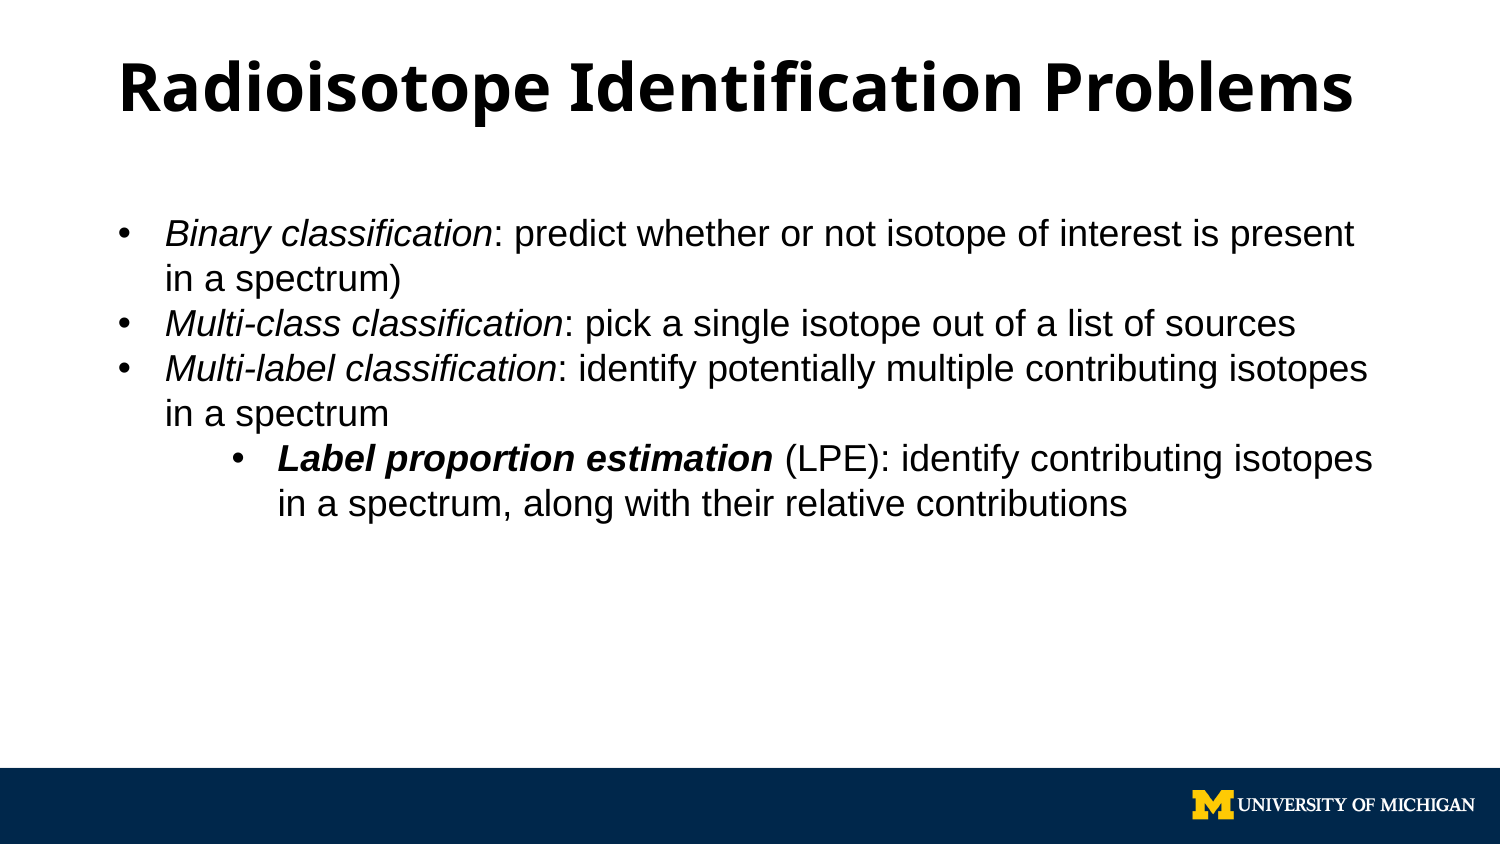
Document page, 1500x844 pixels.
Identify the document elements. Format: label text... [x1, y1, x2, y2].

title Radioisotope Identification Problems [103, 46, 1397, 135]
subtitle Binary classification: predict whether or not isotope of interest is present in a spectrum) Multi-class classification: pick a single isotope out of a list of sources Multi-label classification: identify potentially multiple contributing isotopes in a spectrum Label proportion estimation (LPE): identify contributing isotopes in a spectrum, along with their relative contributions [103, 202, 1397, 728]
picture [0, 766, 1500, 844]
